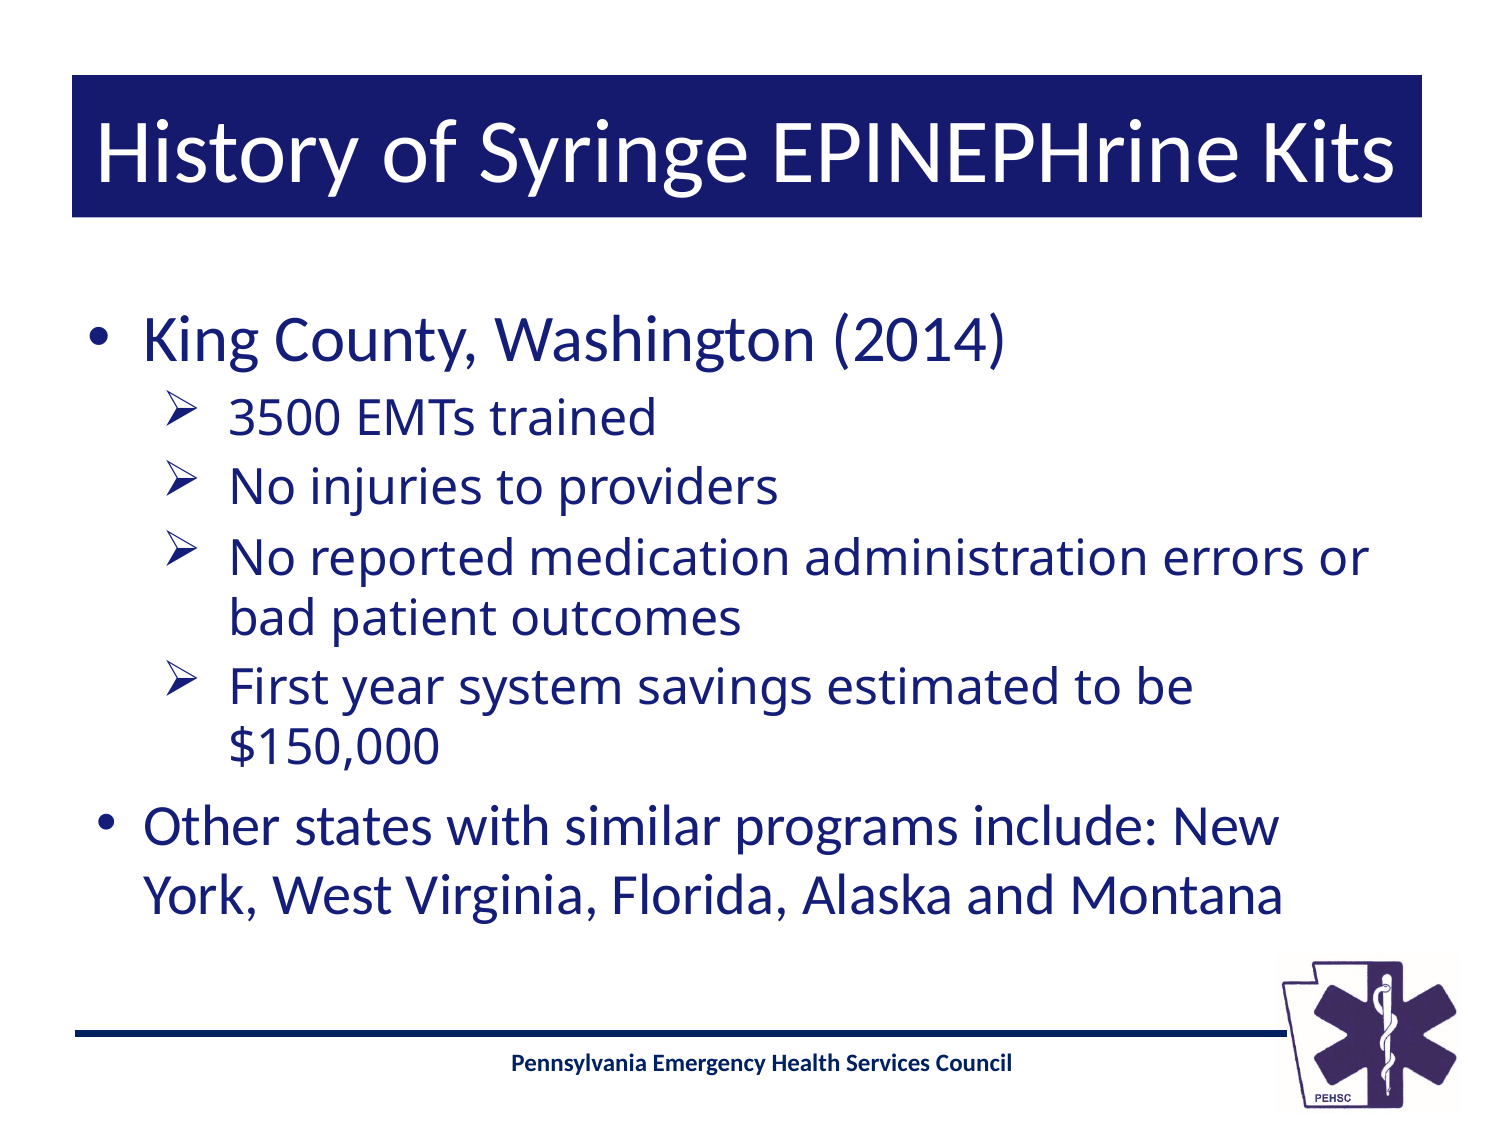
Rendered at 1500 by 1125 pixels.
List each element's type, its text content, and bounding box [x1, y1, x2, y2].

list King County, Washington (2014) 3500 EMTs trained No injuries to providers No reported medication administration errors or bad patient outcomes First year system savings estimated to be $150,000 Other states with similar programs include: New York, West Virginia, Florida, Alaska and Montana [72, 287, 1422, 1030]
picture [1275, 953, 1461, 1114]
title History of Syringe EPINEPHrine Kits [72, 75, 1422, 218]
